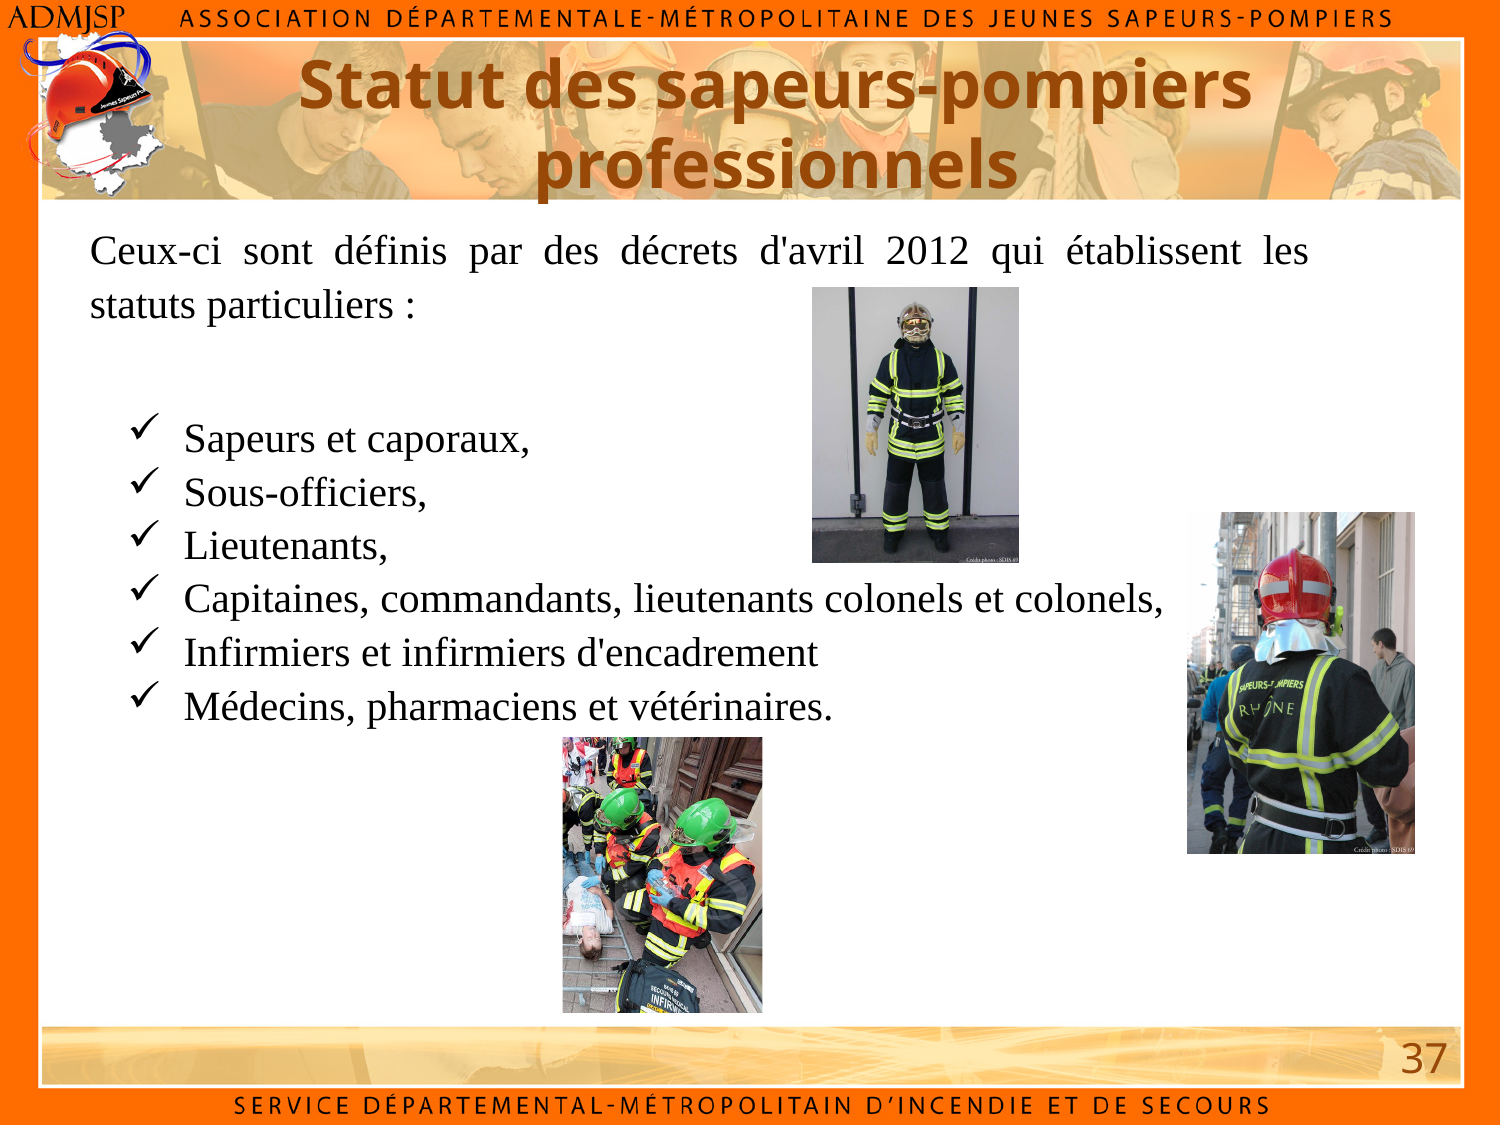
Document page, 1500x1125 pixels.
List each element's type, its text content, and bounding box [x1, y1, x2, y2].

text_box Ceux-ci sont définis par des décrets d'avril 2012 qui établissent les statuts particuliers : [75, 212, 1325, 335]
text_box 37 [1113, 1029, 1464, 1090]
picture [0, 0, 1500, 1125]
text_box Sapeurs et caporaux, Sous-officiers, Lieutenants, Capitaines, commandants, lieutenants colonels et colonels, Infirmiers et infirmiers d'encadrement Médecins, pharmaciens et vétérinaires. [112, 399, 1388, 736]
title Statut des sapeurs-pompiers professionnels [100, 45, 1454, 200]
